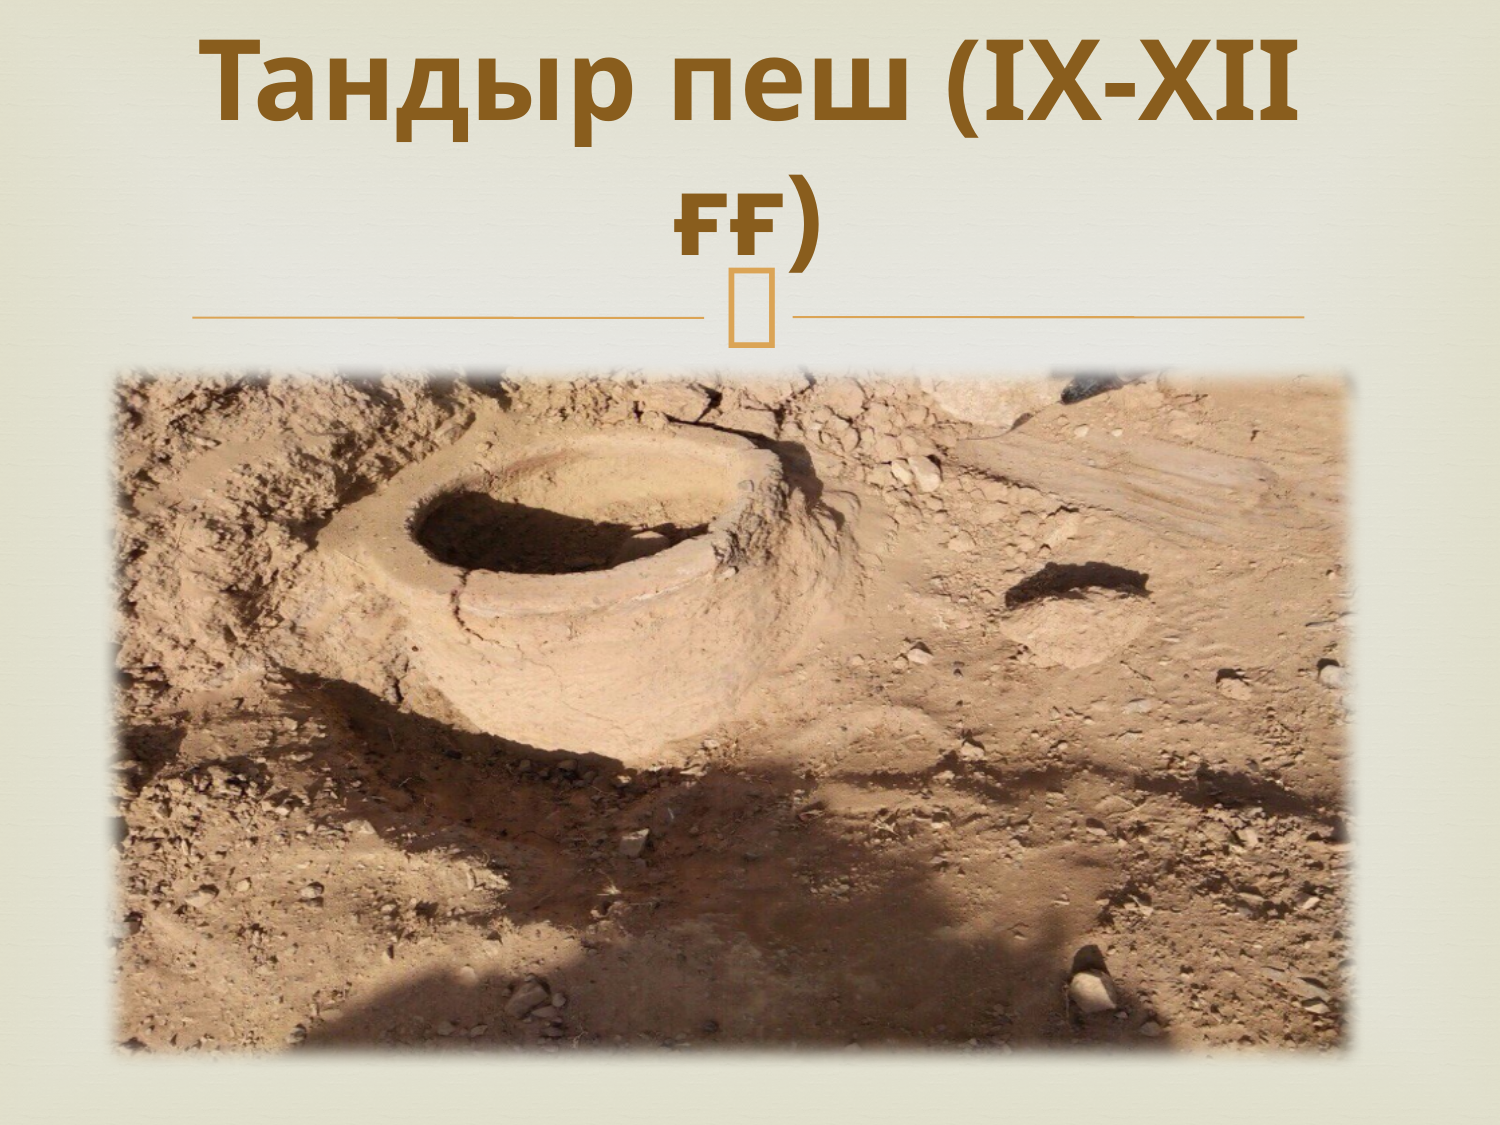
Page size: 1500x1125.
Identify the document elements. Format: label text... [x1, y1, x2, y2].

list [99, 361, 1365, 1071]
title Тандыр пеш (IX-XII ғғ) [112, 19, 1386, 267]
